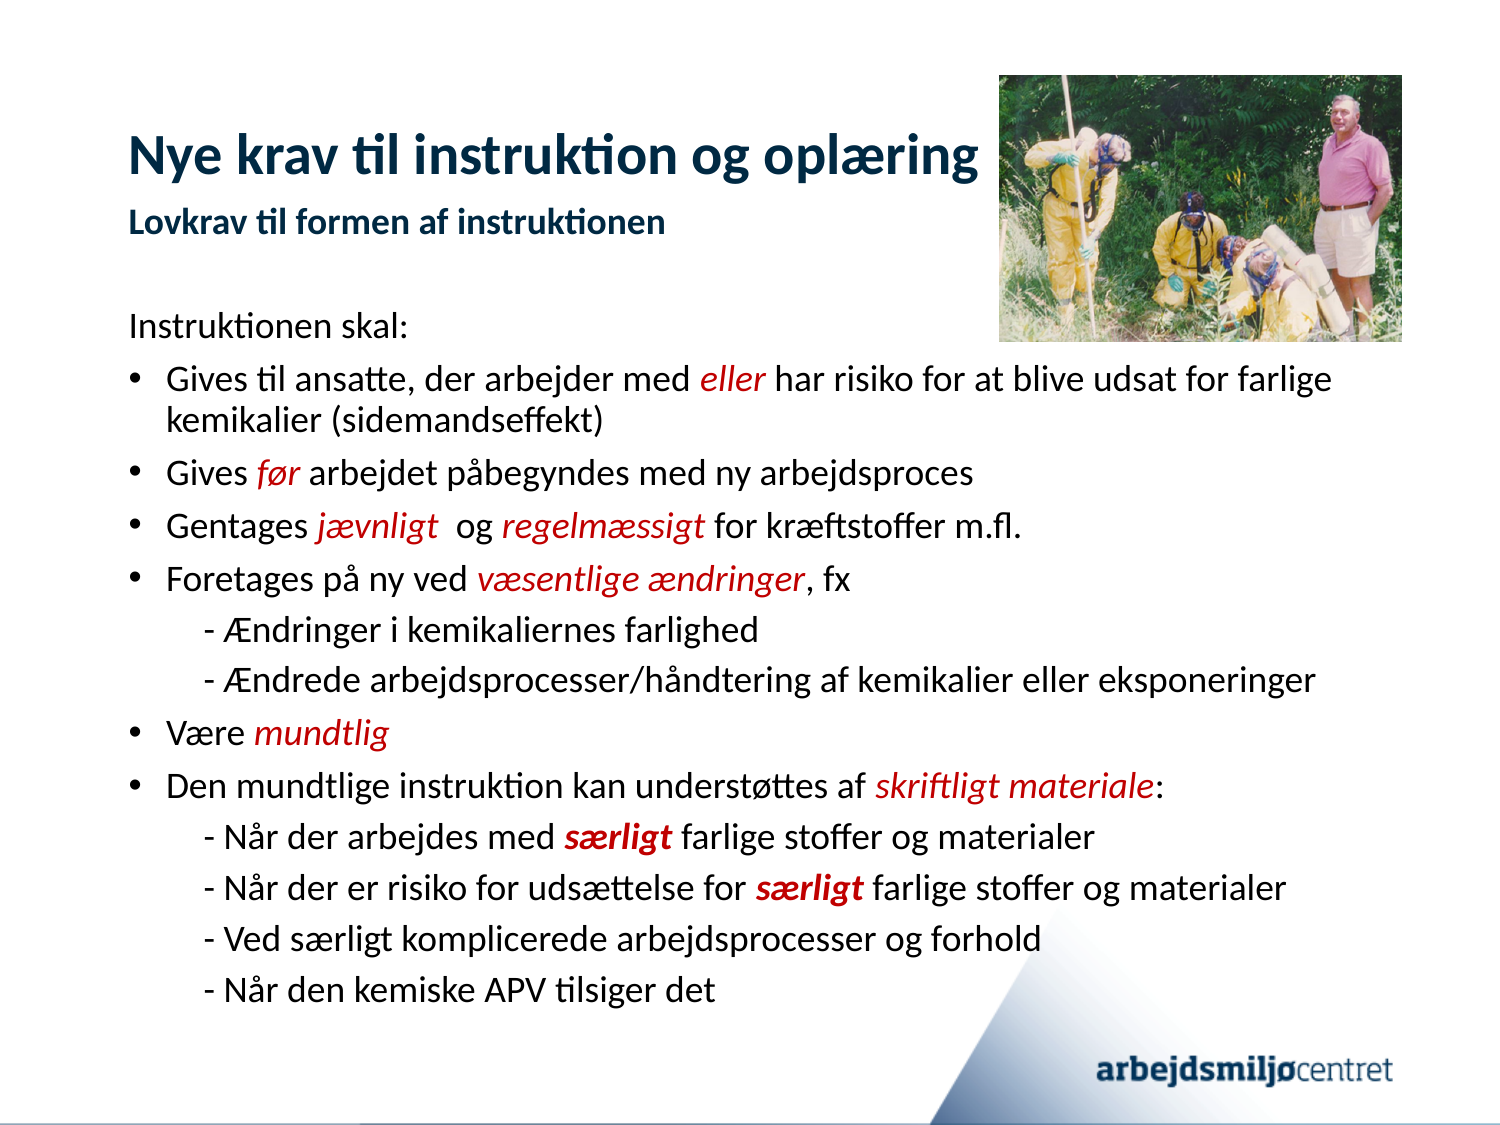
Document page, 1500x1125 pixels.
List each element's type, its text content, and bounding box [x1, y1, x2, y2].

list Lovkrav til formen af instruktionen [113, 194, 999, 286]
list Instruktionen skal: Gives til ansatte, der arbejder med eller har risiko for at blive udsat for farlige kemikalier (sidemandseffekt) Gives før arbejdet påbegyndes med ny arbejdsproces Gentages jævnligt og regelmæssigt for kræftstoffer m.fl. Foretages på ny ved væsentlige ændringer, fx - Ændringer i kemikaliernes farlighed - Ændrede arbejdsprocesser/håndtering af kemikalier eller eksponeringer Være mundtlig Den mundtlige instruktion kan understøttes af skriftligt materiale: - Når der arbejdes med særligt farlige stoffer og materialer - Når der er risiko for udsættelse for særligt farlige stoffer og materialer - Ved særligt komplicerede arbejdsprocesser og forhold - Når den kemiske APV tilsiger det [113, 298, 1387, 996]
picture [0, 0, 1500, 1125]
title Nye krav til instruktion og oplæring [113, 16, 1387, 194]
